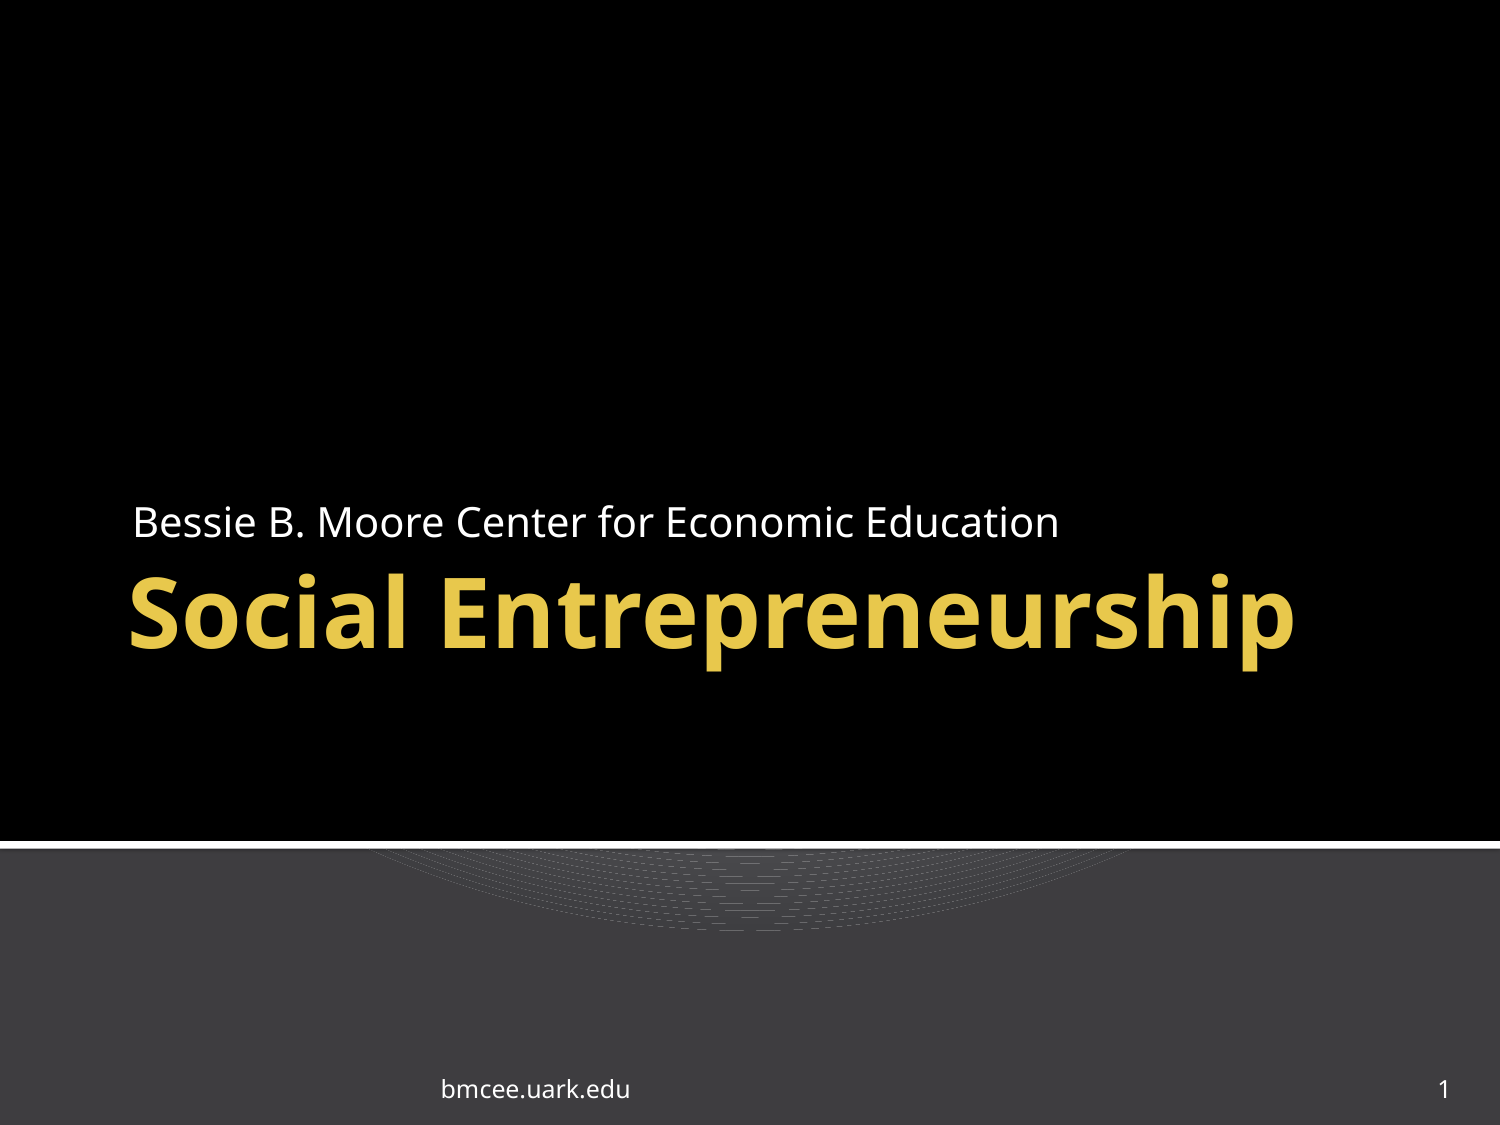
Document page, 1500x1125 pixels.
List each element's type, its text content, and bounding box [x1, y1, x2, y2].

footer bmcee.uark.edu [433, 1062, 1337, 1108]
slide_number 1 [1345, 1062, 1467, 1108]
subtitle Bessie B. Moore Center for Economic Education [112, 299, 1438, 546]
title Social Entrepreneurship [112, 550, 1438, 825]
